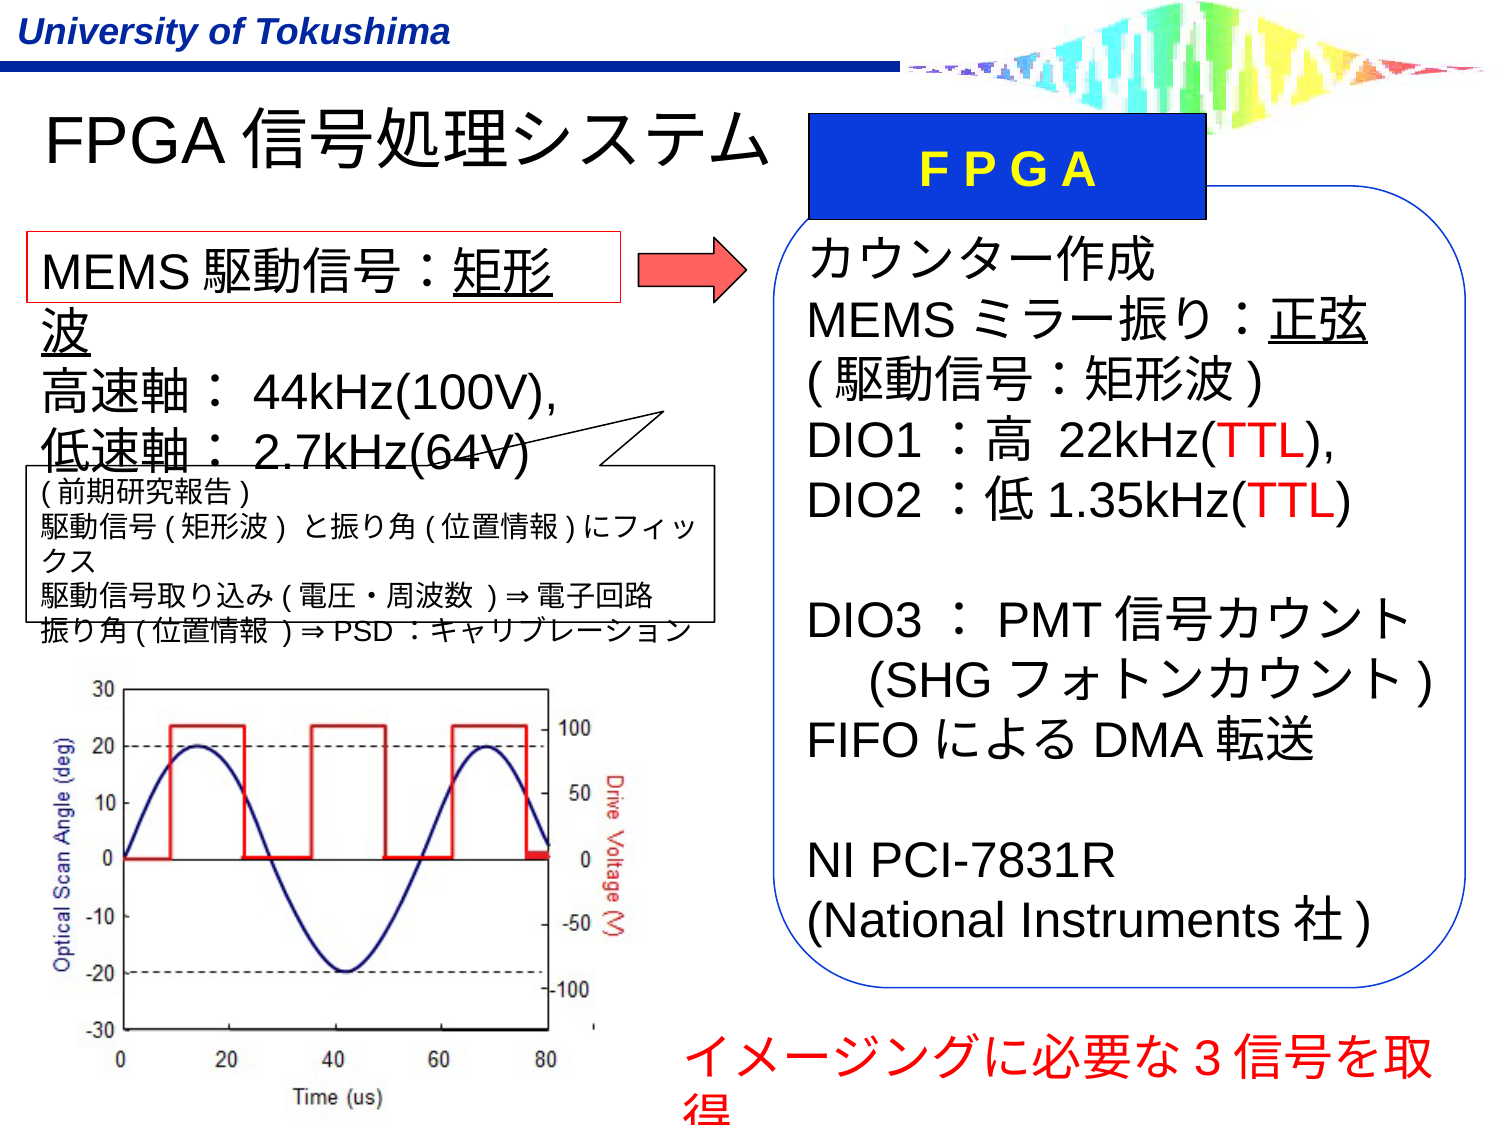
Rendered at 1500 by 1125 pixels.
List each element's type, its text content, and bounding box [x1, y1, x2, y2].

picture [25, 658, 645, 1121]
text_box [773, 113, 1466, 988]
text_box FPGA信号処理システム [29, 89, 792, 185]
text_box イメージングに必要な3信号を取得 [668, 1018, 1496, 1125]
text_box [638, 237, 747, 303]
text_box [25, 231, 621, 429]
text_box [25, 465, 718, 623]
picture [900, 0, 1500, 138]
